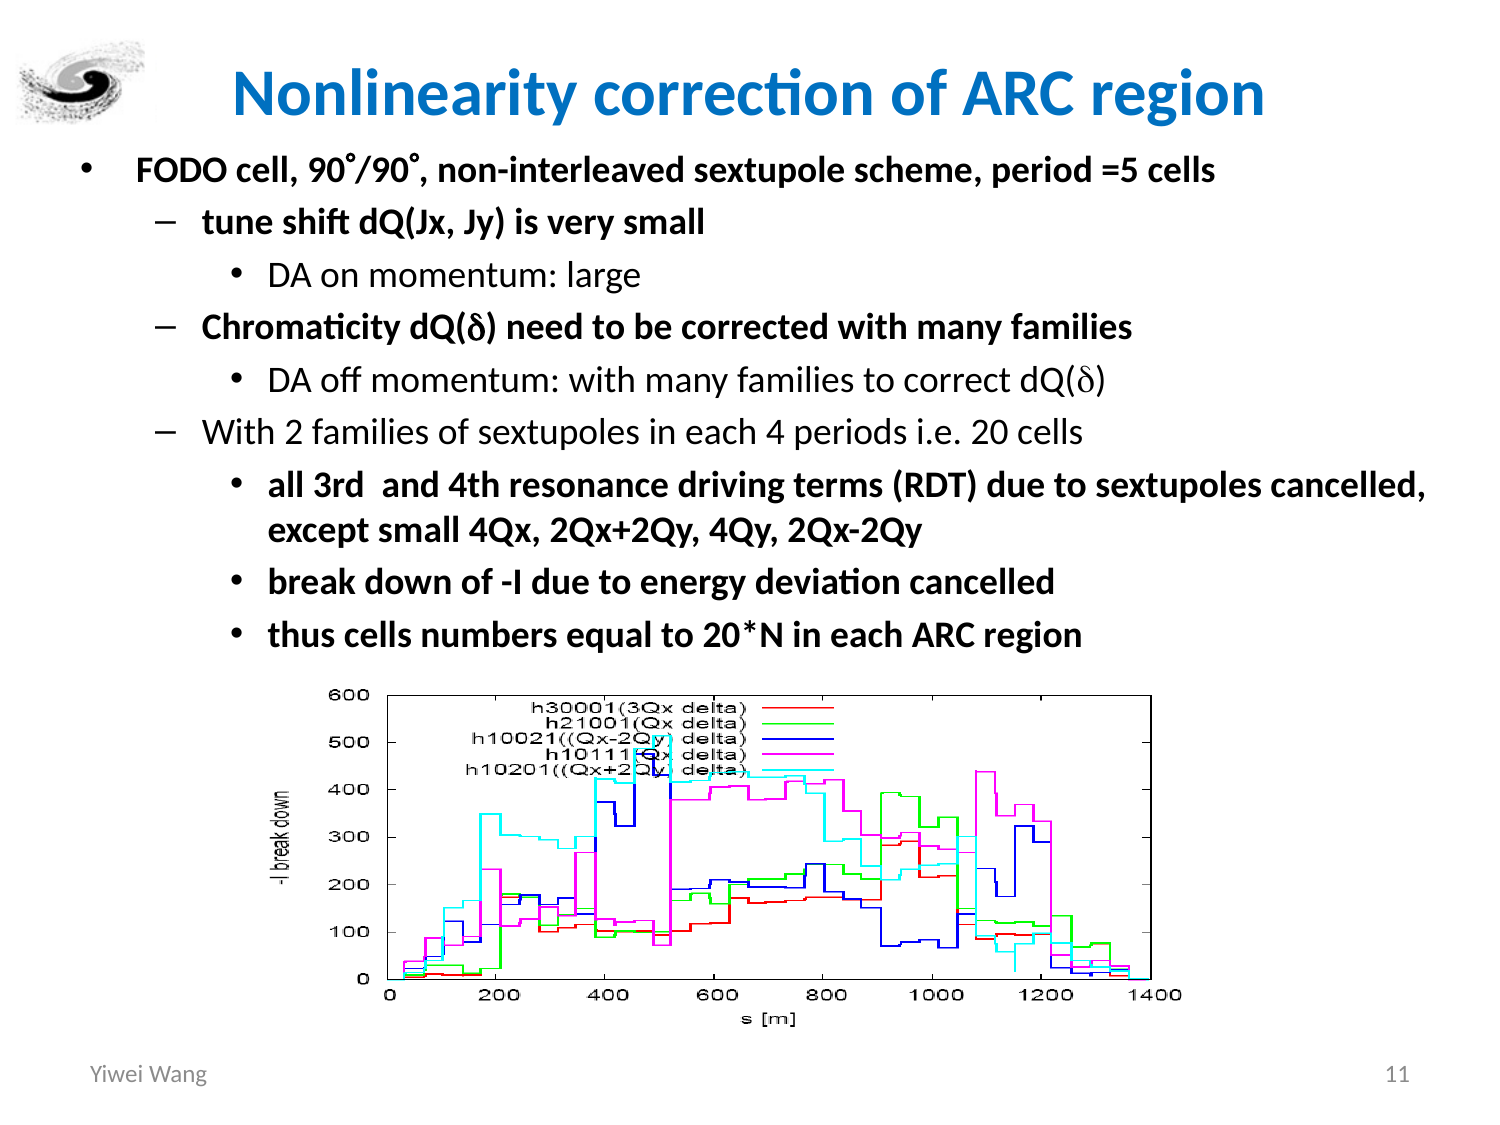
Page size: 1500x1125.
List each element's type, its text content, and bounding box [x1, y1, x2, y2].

list FODO cell, 90/90, non-interleaved sextupole scheme, period =5 cells tune shift dQ(Jx, Jy) is very small DA on momentum: large Chromaticity dQ() need to be corrected with many families DA off momentum: with many families to correct dQ() With 2 families of sextupoles in each 4 periods i.e. 20 cells all 3rd and 4th resonance driving terms (RDT) due to sextupoles cancelled, except small 4Qx, 2Qx+2Qy, 4Qy, 2Qx-2Qy break down of -I due to energy deviation cancelled thus cells numbers equal to 20*N in each ARC region [64, 137, 1500, 672]
slide_number Yiwei Wang [75, 1042, 425, 1103]
title Nonlinearity correction of ARC region [75, 0, 1425, 137]
slide_number 11 [1074, 1042, 1425, 1103]
picture [5, 7, 157, 150]
picture [253, 680, 1191, 1033]
